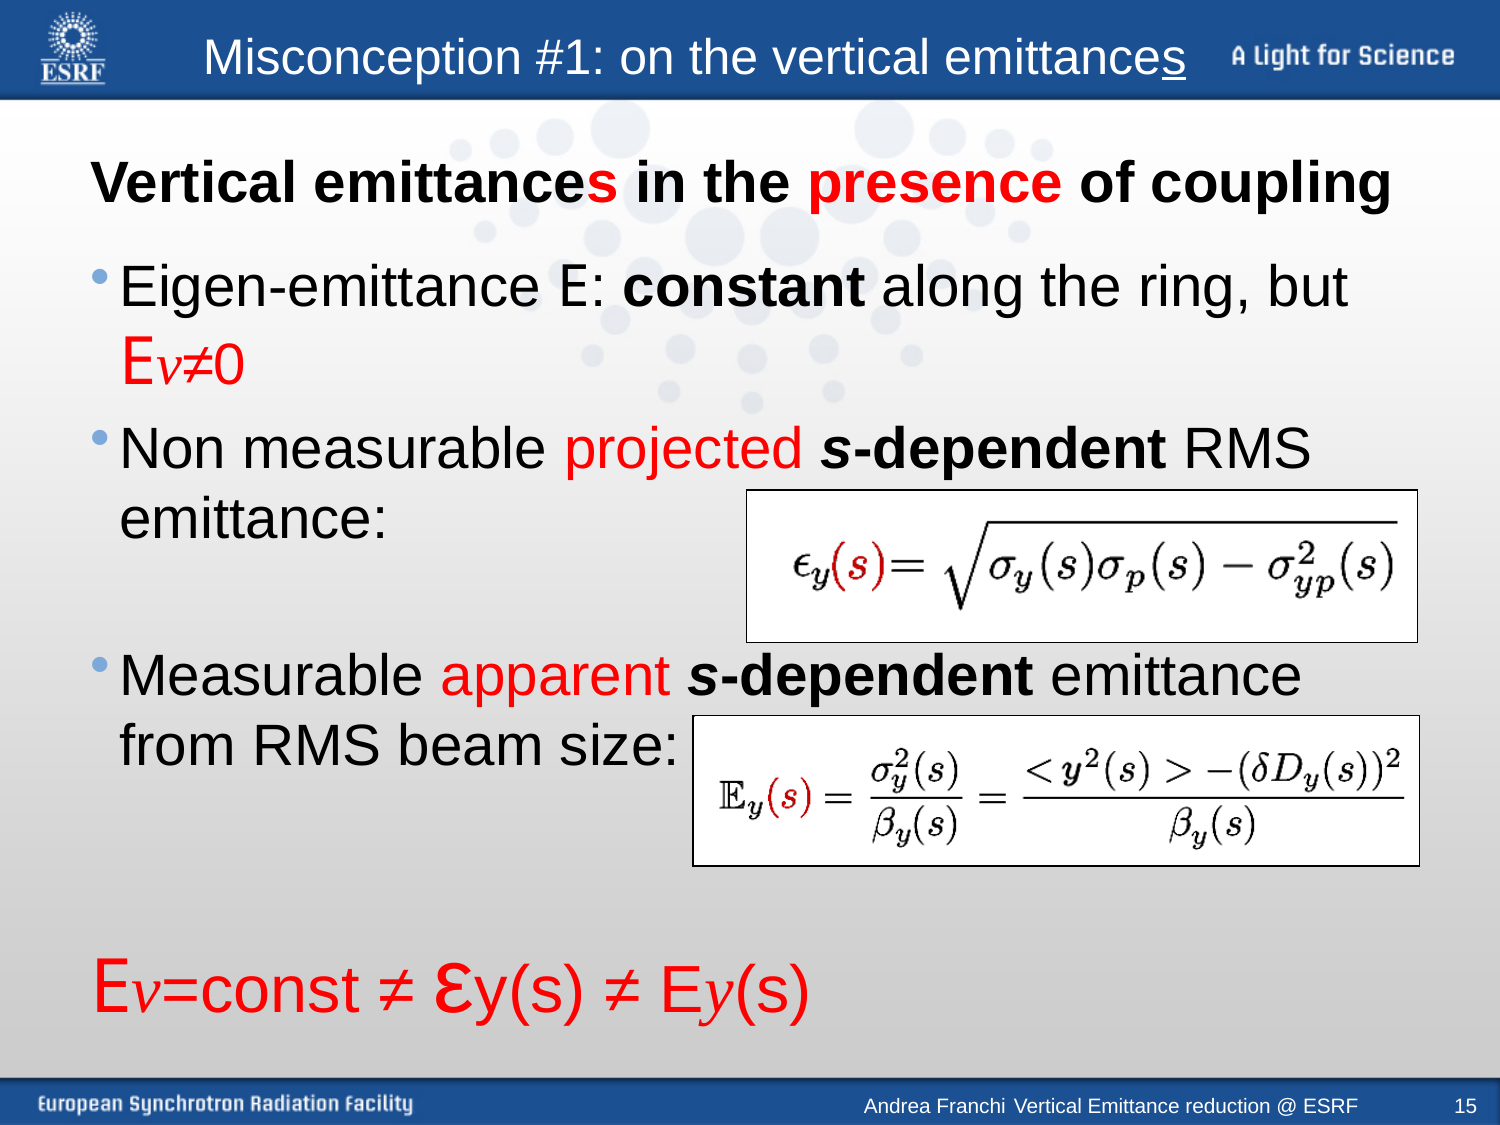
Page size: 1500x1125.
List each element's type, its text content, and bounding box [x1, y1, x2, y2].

text_box Misconception #1: on the vertical emittances [72, 0, 1317, 109]
list Eigen-emittance E: constant along the ring, but Ev≠0 Non measurable projected s-dependent RMS emittance: Measurable apparent s-dependent emittance from RMS beam size: Ev=const ≠ εy(s) ≠ Ey(s) [74, 240, 1426, 1079]
footer Andrea Franchi Vertical Emittance reduction @ ESRF [689, 1084, 1374, 1123]
picture [693, 716, 1419, 866]
picture [746, 490, 1417, 642]
picture [0, 0, 1500, 1125]
slide_number 15 [1383, 1084, 1493, 1123]
title Vertical emittances in the presence of coupling [74, 108, 1426, 240]
